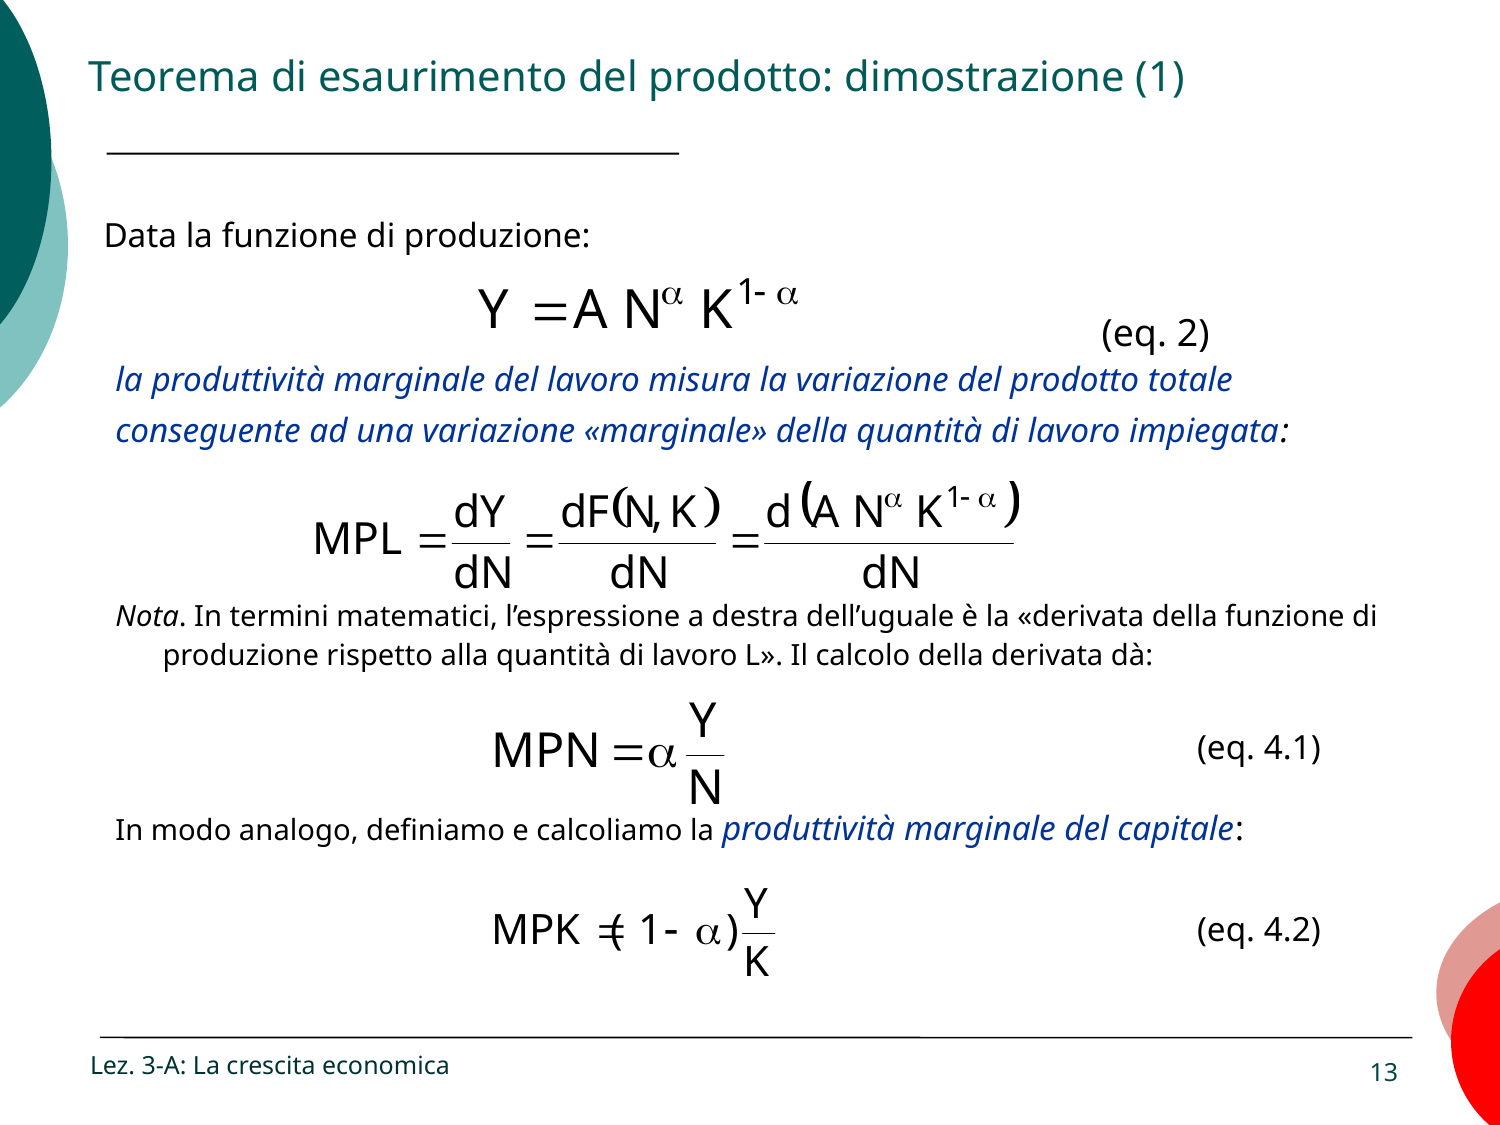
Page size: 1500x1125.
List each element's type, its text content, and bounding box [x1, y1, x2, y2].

title Teorema di esaurimento del prodotto: dimostrazione (1) [74, 42, 1410, 149]
footer Lez. 3-A: La crescita economica [74, 1041, 882, 1088]
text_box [472, 271, 807, 351]
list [311, 480, 1019, 597]
list Data la funzione di produzione: (eq. 2) la produttività marginale del lavoro misura la variazione del prodotto totale conseguente ad una variazione «marginale» della quantità di lavoro impiegata: Nota. In termini matematici, l’espressione a destra dell’uguale è la «derivata della funzione di produzione rispetto alla quantità di lavoro L». Il calcolo della derivata dà: (eq. 4.1) In modo analogo, definiamo e calcoliamo la produttività marginale del capitale: (eq. 4.2) [88, 201, 1471, 1059]
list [489, 881, 782, 982]
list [489, 694, 730, 811]
